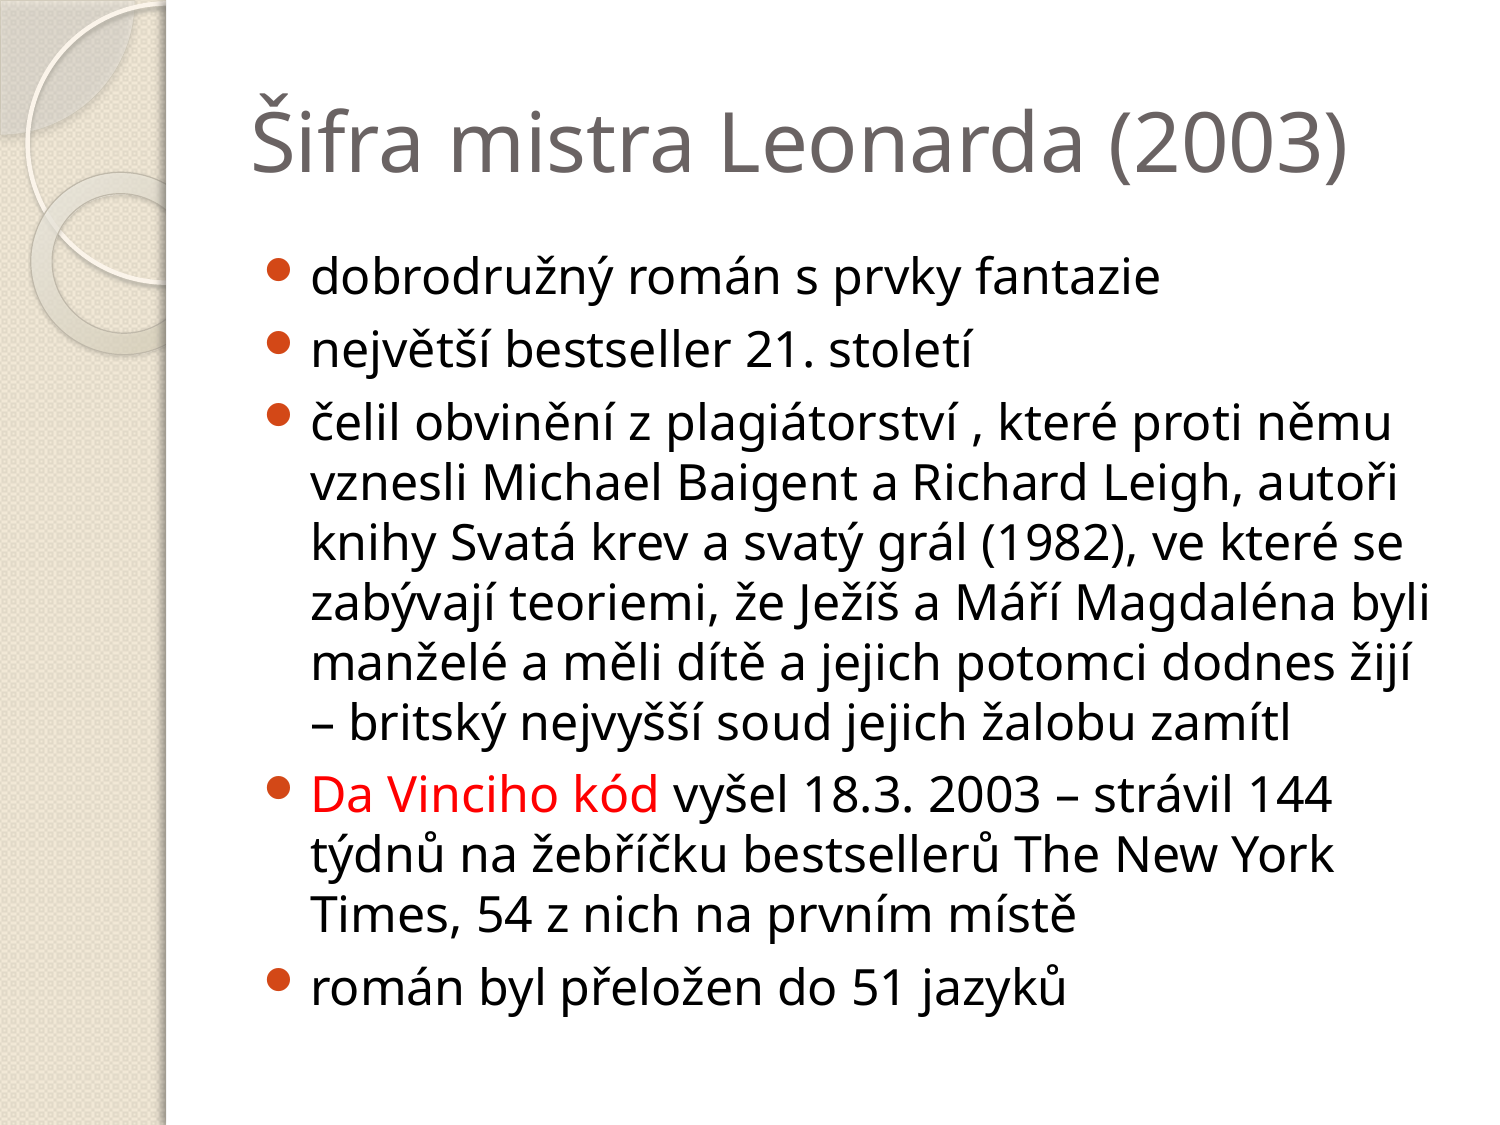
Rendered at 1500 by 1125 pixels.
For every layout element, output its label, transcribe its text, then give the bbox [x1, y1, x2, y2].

list dobrodružný román s prvky fantazie největší bestseller 21. století čelil obvinění z plagiátorství , které proti němu vznesli Michael Baigent a Richard Leigh, autoři knihy Svatá krev a svatý grál (1982), ve které se zabývají teoriemi, že Ježíš a Máří Magdaléna byli manželé a měli dítě a jejich potomci dodnes žijí – britský nejvyšší soud jejich žalobu zamítl Da Vinciho kód vyšel 18.3. 2003 – strávil 144 týdnů na žebříčku bestsellerů The New York Times, 54 z nich na prvním místě román byl přeložen do 51 jazyků [235, 237, 1466, 1025]
title Šifra mistra Leonarda (2003) [235, 45, 1466, 233]
